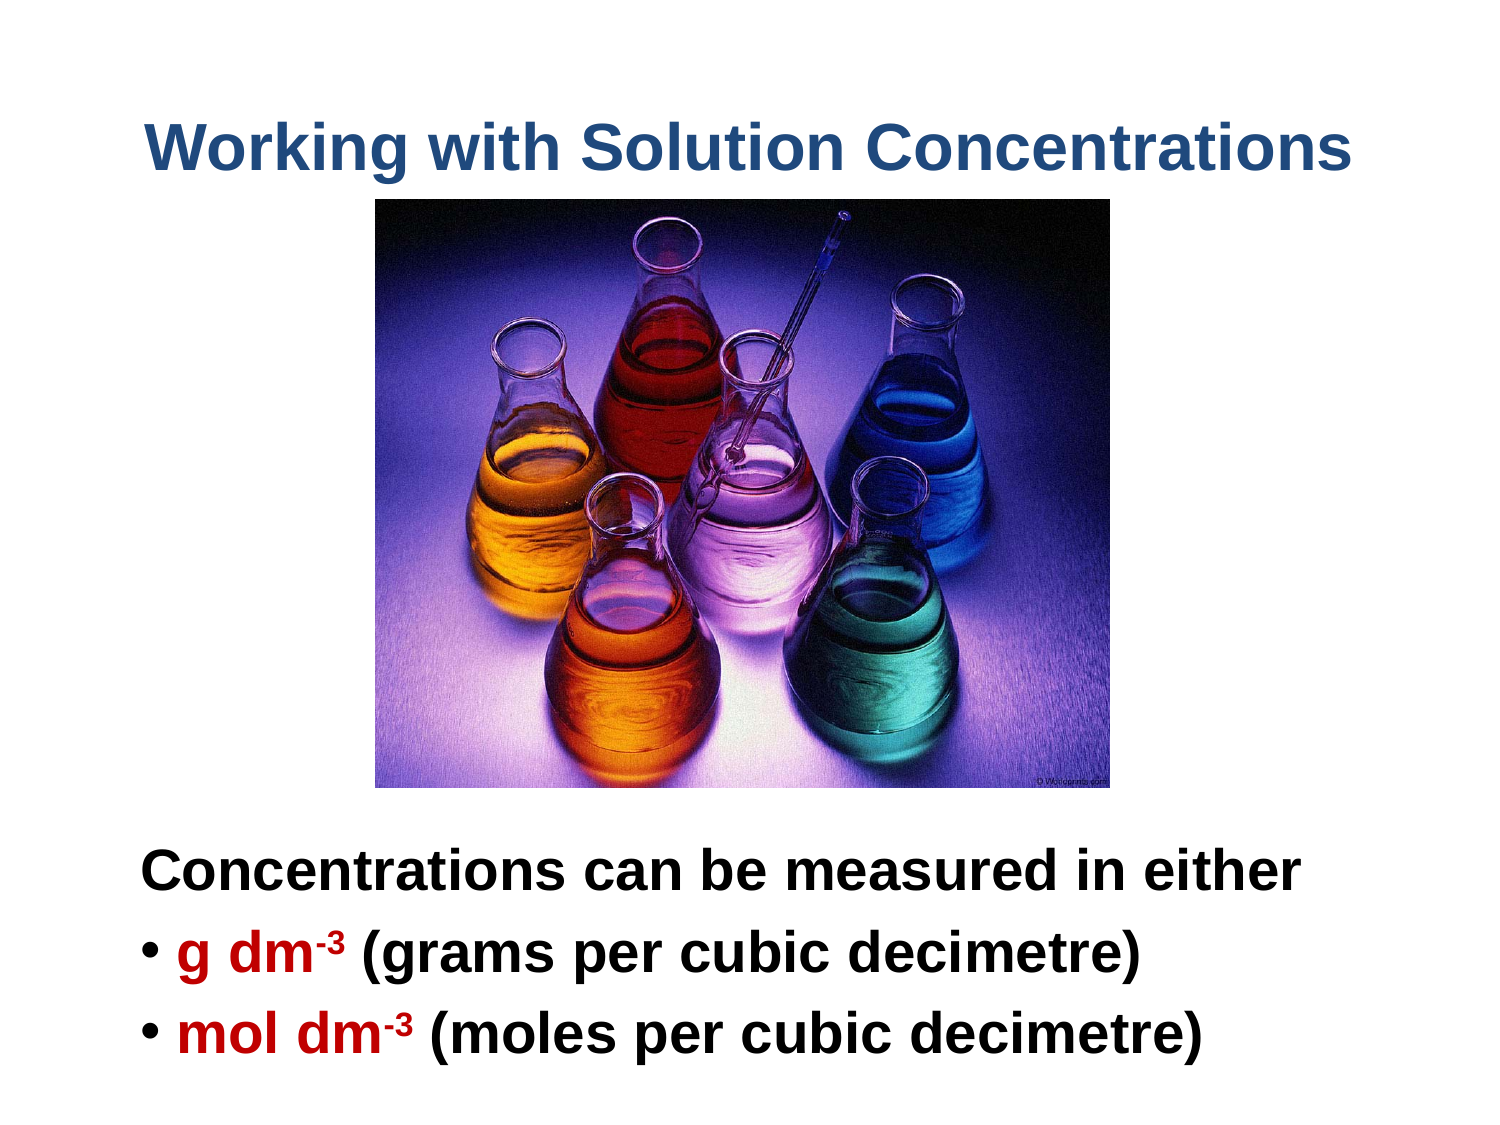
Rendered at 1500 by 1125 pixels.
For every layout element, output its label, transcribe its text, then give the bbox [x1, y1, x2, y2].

title Working with Solution Concentrations [112, 62, 1388, 226]
picture [374, 199, 1110, 788]
subtitle Concentrations can be measured in either g dm-3 (grams per cubic decimetre) mol dm-3 (moles per cubic decimetre) [125, 825, 1425, 1088]
